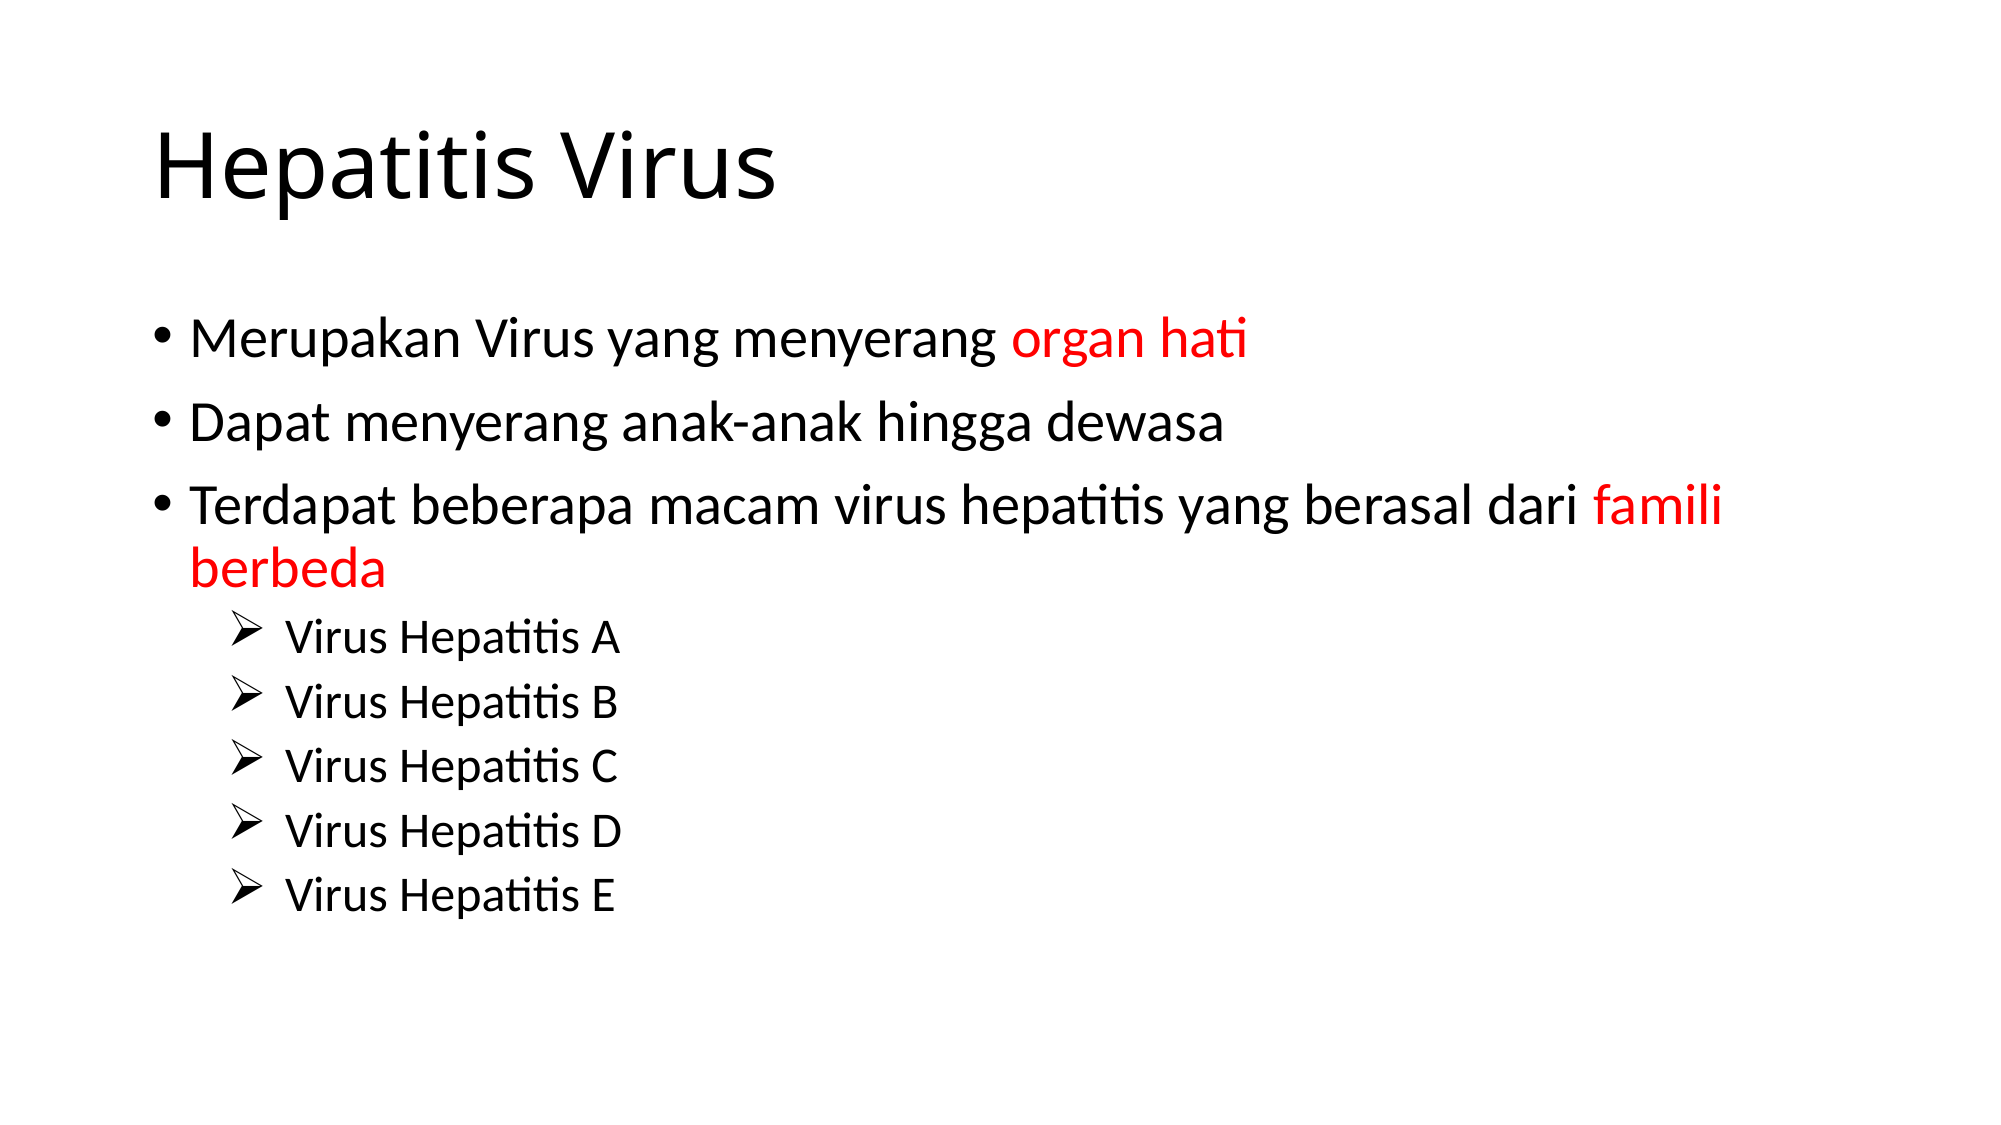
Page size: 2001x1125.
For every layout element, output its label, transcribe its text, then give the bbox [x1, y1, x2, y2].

title Hepatitis Virus [137, 59, 1863, 278]
list Merupakan Virus yang menyerang organ hati Dapat menyerang anak-anak hingga dewasa Terdapat beberapa macam virus hepatitis yang berasal dari famili berbeda Virus Hepatitis A Virus Hepatitis B Virus Hepatitis C Virus Hepatitis D Virus Hepatitis E [137, 299, 1863, 1014]
